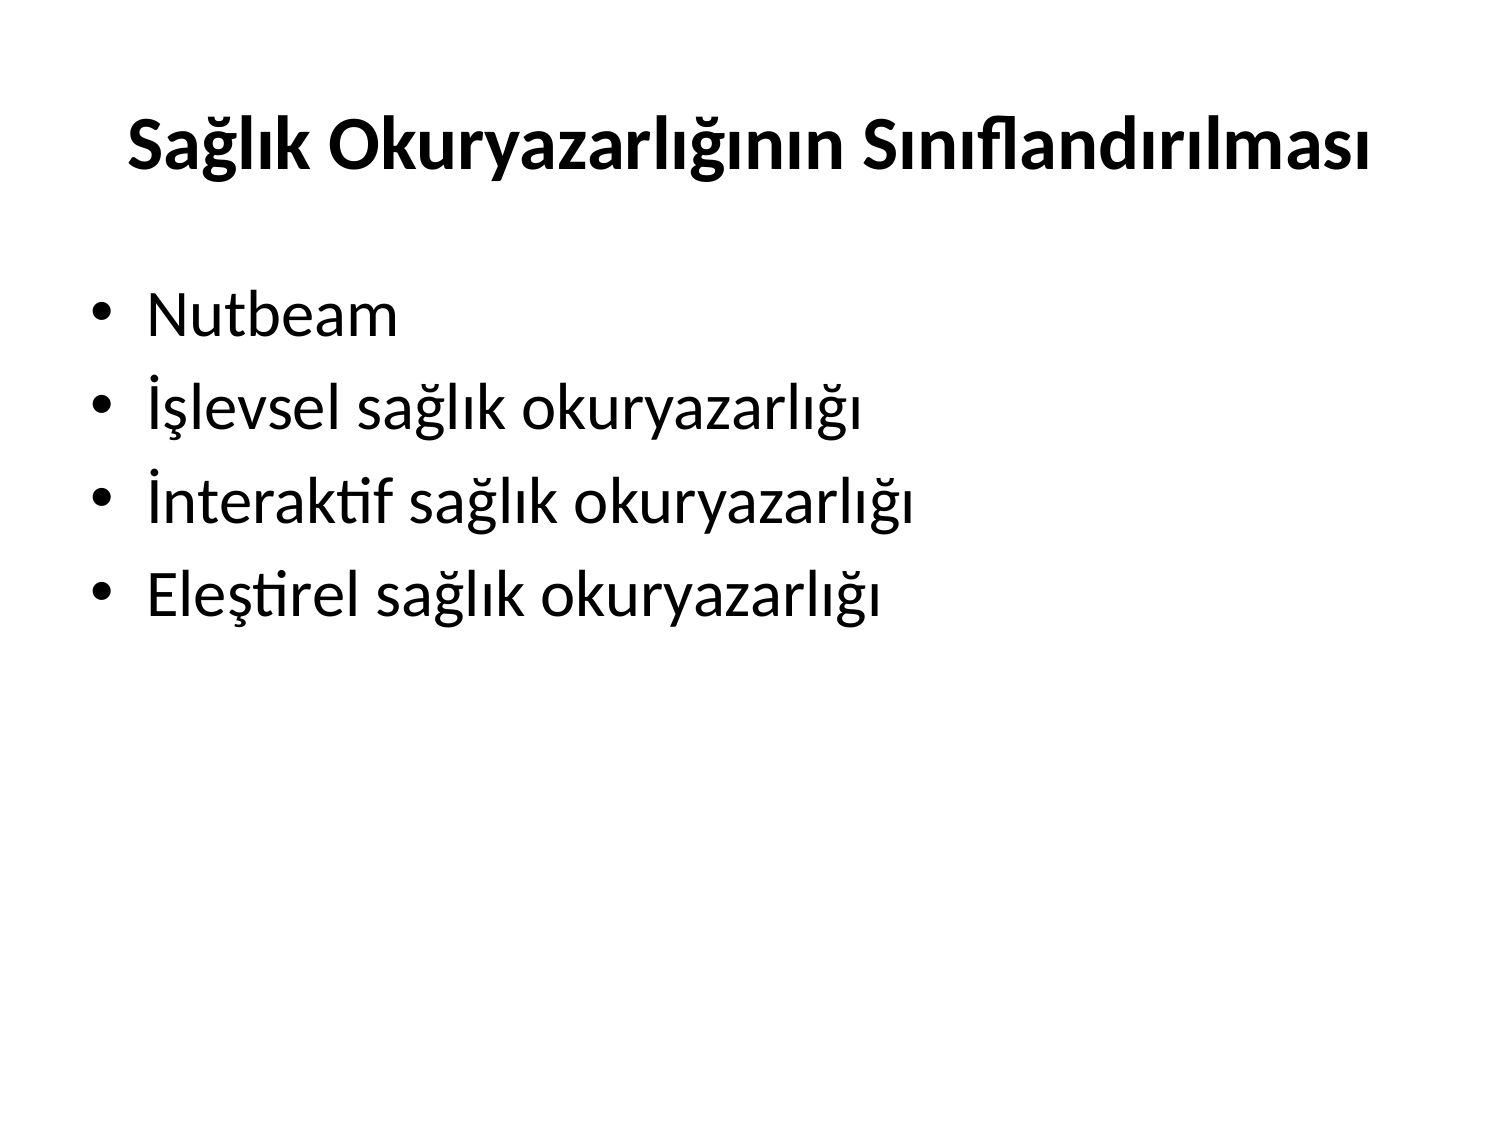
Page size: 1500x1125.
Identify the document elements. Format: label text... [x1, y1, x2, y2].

title Sağlık Okuryazarlığının Sınıflandırılması [75, 45, 1425, 233]
list Nutbeam İşlevsel sağlık okuryazarlığı İnteraktif sağlık okuryazarlığı Eleştirel sağlık okuryazarlığı [75, 262, 1425, 1005]
